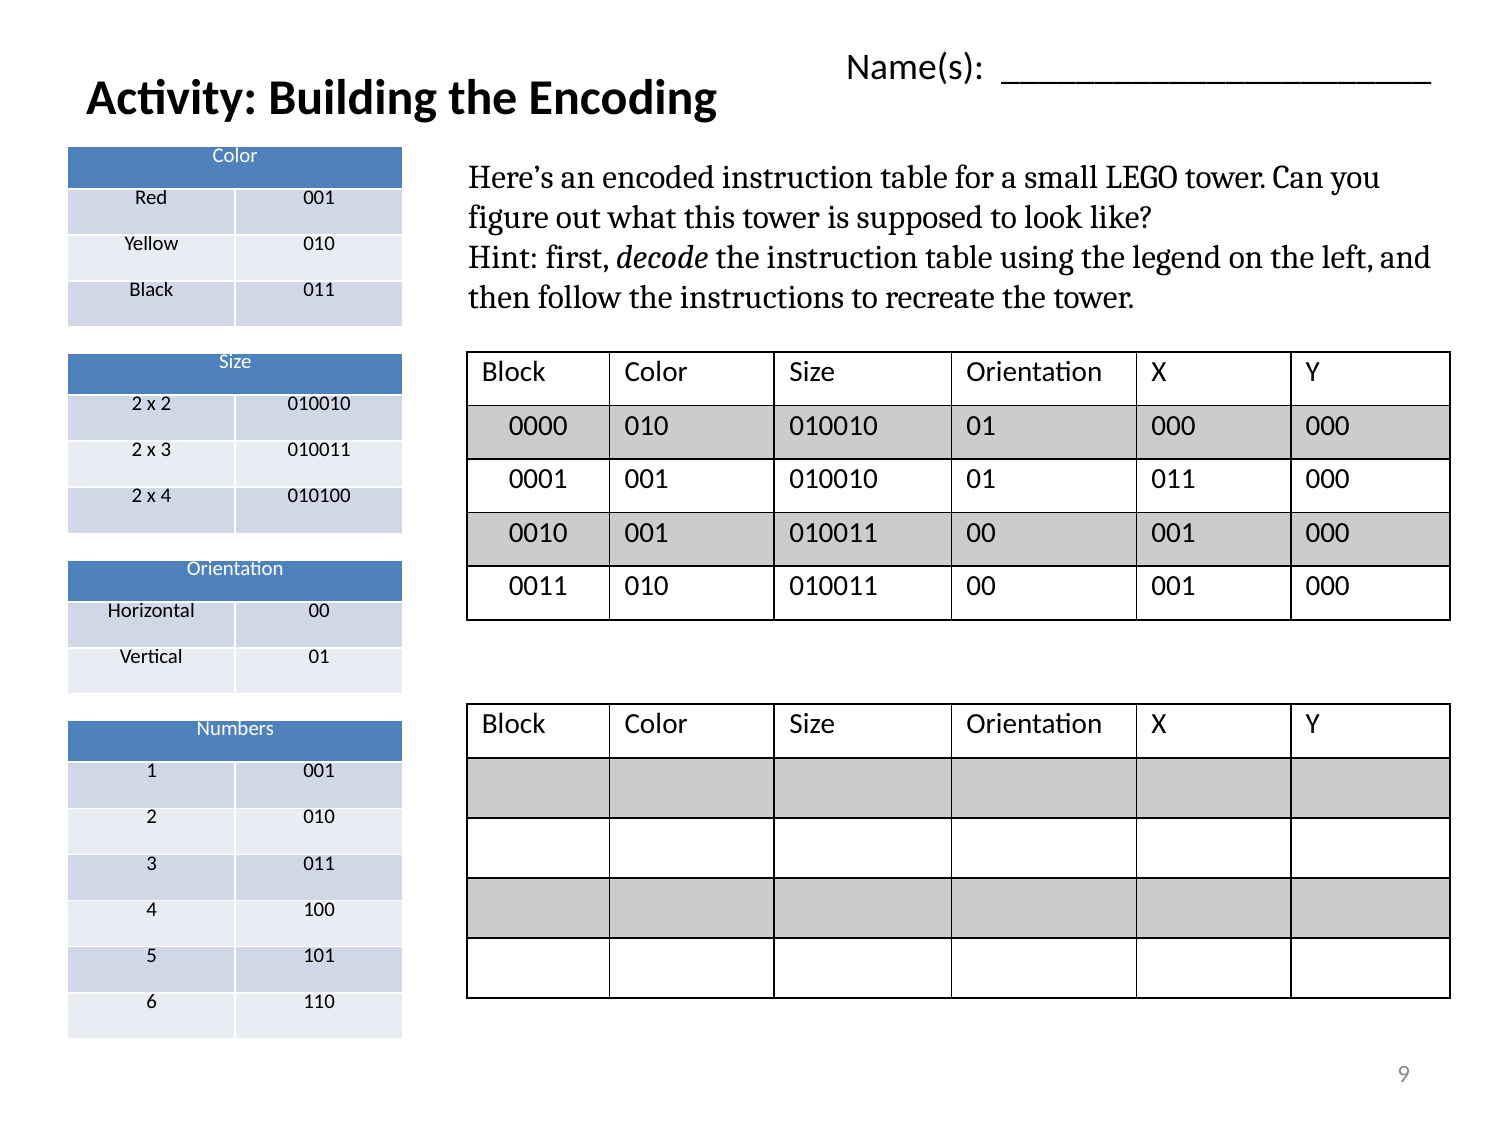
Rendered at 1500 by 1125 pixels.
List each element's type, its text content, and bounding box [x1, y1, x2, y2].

table_header Size [775, 353, 951, 405]
table_cell 010100 [236, 488, 402, 533]
table_cell 0001 [468, 460, 609, 512]
table_cell 010 [610, 406, 773, 458]
table_cell 00 [236, 603, 402, 647]
table_cell 6 [68, 994, 234, 1038]
table_cell 0000 [468, 406, 609, 458]
table_header Orientation [68, 561, 402, 601]
table_cell 101 [236, 947, 402, 992]
table_header Orientation [952, 353, 1136, 405]
table_cell 010011 [775, 513, 951, 565]
table_header Block [468, 353, 609, 405]
text_box Here’s an encoded instruction table for a small LEGO tower. Can you figure out what this tower is supposed to look like? Hint: first, decode the instruction table using the legend on the left, and then follow the instructions to recreate the tower. [453, 148, 1451, 403]
table_cell 0011 [468, 567, 609, 619]
table_header Orientation [952, 705, 1136, 757]
table_cell 1 [68, 763, 234, 808]
table_cell [775, 939, 951, 997]
table_header Numbers [68, 721, 402, 761]
table_cell 000 [1292, 406, 1449, 458]
table_cell [952, 879, 1136, 937]
table_cell 010010 [236, 396, 402, 440]
table_cell 010011 [236, 442, 402, 486]
table_cell 00 [952, 567, 1136, 619]
table_cell 0010 [468, 513, 609, 565]
table_cell [1137, 879, 1290, 937]
table_header Y [1292, 353, 1449, 405]
table_cell 2 x 4 [68, 488, 234, 533]
table_header Size [68, 354, 402, 394]
table_cell [610, 819, 773, 877]
table_cell 4 [68, 901, 234, 946]
table_cell [775, 759, 951, 817]
table_cell [468, 759, 609, 817]
table_cell [1292, 759, 1449, 817]
table_cell 010 [610, 567, 773, 619]
table_cell 010 [236, 809, 402, 854]
table_cell 000 [1137, 406, 1290, 458]
table_cell 01 [952, 406, 1136, 458]
table_cell [775, 879, 951, 937]
table_cell 011 [236, 855, 402, 900]
table_cell [610, 879, 773, 937]
table_cell 001 [610, 460, 773, 512]
table_cell [1137, 759, 1290, 817]
table_cell [1137, 819, 1290, 877]
table_cell Yellow [68, 236, 234, 280]
table_header X [1137, 705, 1290, 757]
table_cell 010 [236, 236, 402, 280]
table_header Color [610, 353, 773, 405]
table_header Color [610, 705, 773, 757]
table_cell 100 [236, 901, 402, 946]
table_cell 000 [1292, 513, 1449, 565]
table_cell [775, 819, 951, 877]
table_cell 000 [1292, 460, 1449, 512]
slide_number 9 [1074, 1042, 1425, 1103]
table_cell 000 [1292, 567, 1449, 619]
table_cell Black [68, 282, 234, 326]
table_cell 010011 [775, 567, 951, 619]
table_cell 011 [236, 282, 402, 326]
table_cell [468, 939, 609, 997]
table_cell [1137, 939, 1290, 997]
table_cell 01 [236, 649, 402, 693]
text_box Name(s): _______________________ [831, 34, 1451, 95]
table_cell 001 [1137, 513, 1290, 565]
table_cell [468, 819, 609, 877]
table_cell 3 [68, 855, 234, 900]
table_header X [1137, 353, 1290, 405]
table_cell 010010 [775, 406, 951, 458]
table_header Y [1292, 705, 1449, 757]
table_cell 001 [610, 513, 773, 565]
table_cell [1292, 879, 1449, 937]
table_cell [610, 759, 773, 817]
table_cell 011 [1137, 460, 1290, 512]
table_cell 00 [952, 513, 1136, 565]
table_cell Red [68, 190, 234, 234]
table_cell [952, 939, 1136, 997]
table_cell [468, 879, 609, 937]
table_header Color [68, 147, 402, 188]
table_cell 001 [236, 190, 402, 234]
table_cell [952, 819, 1136, 877]
table_cell [952, 759, 1136, 817]
table_cell 110 [236, 994, 402, 1038]
table_header Size [775, 705, 951, 757]
table_cell 001 [1137, 567, 1290, 619]
table_cell [1292, 939, 1449, 997]
table_cell Vertical [68, 649, 234, 693]
table_cell 001 [236, 763, 402, 808]
table_cell 2 x 2 [68, 396, 234, 440]
table_cell 2 [68, 809, 234, 854]
table_header Block [468, 705, 609, 757]
text_box Activity: Building the Encoding [71, 57, 733, 133]
table_cell 010010 [775, 460, 951, 512]
table_cell 5 [68, 947, 234, 992]
table_cell [610, 939, 773, 997]
table_cell 2 x 3 [68, 442, 234, 486]
table_cell 01 [952, 460, 1136, 512]
table_cell [1292, 819, 1449, 877]
table_cell Horizontal [68, 603, 234, 647]
